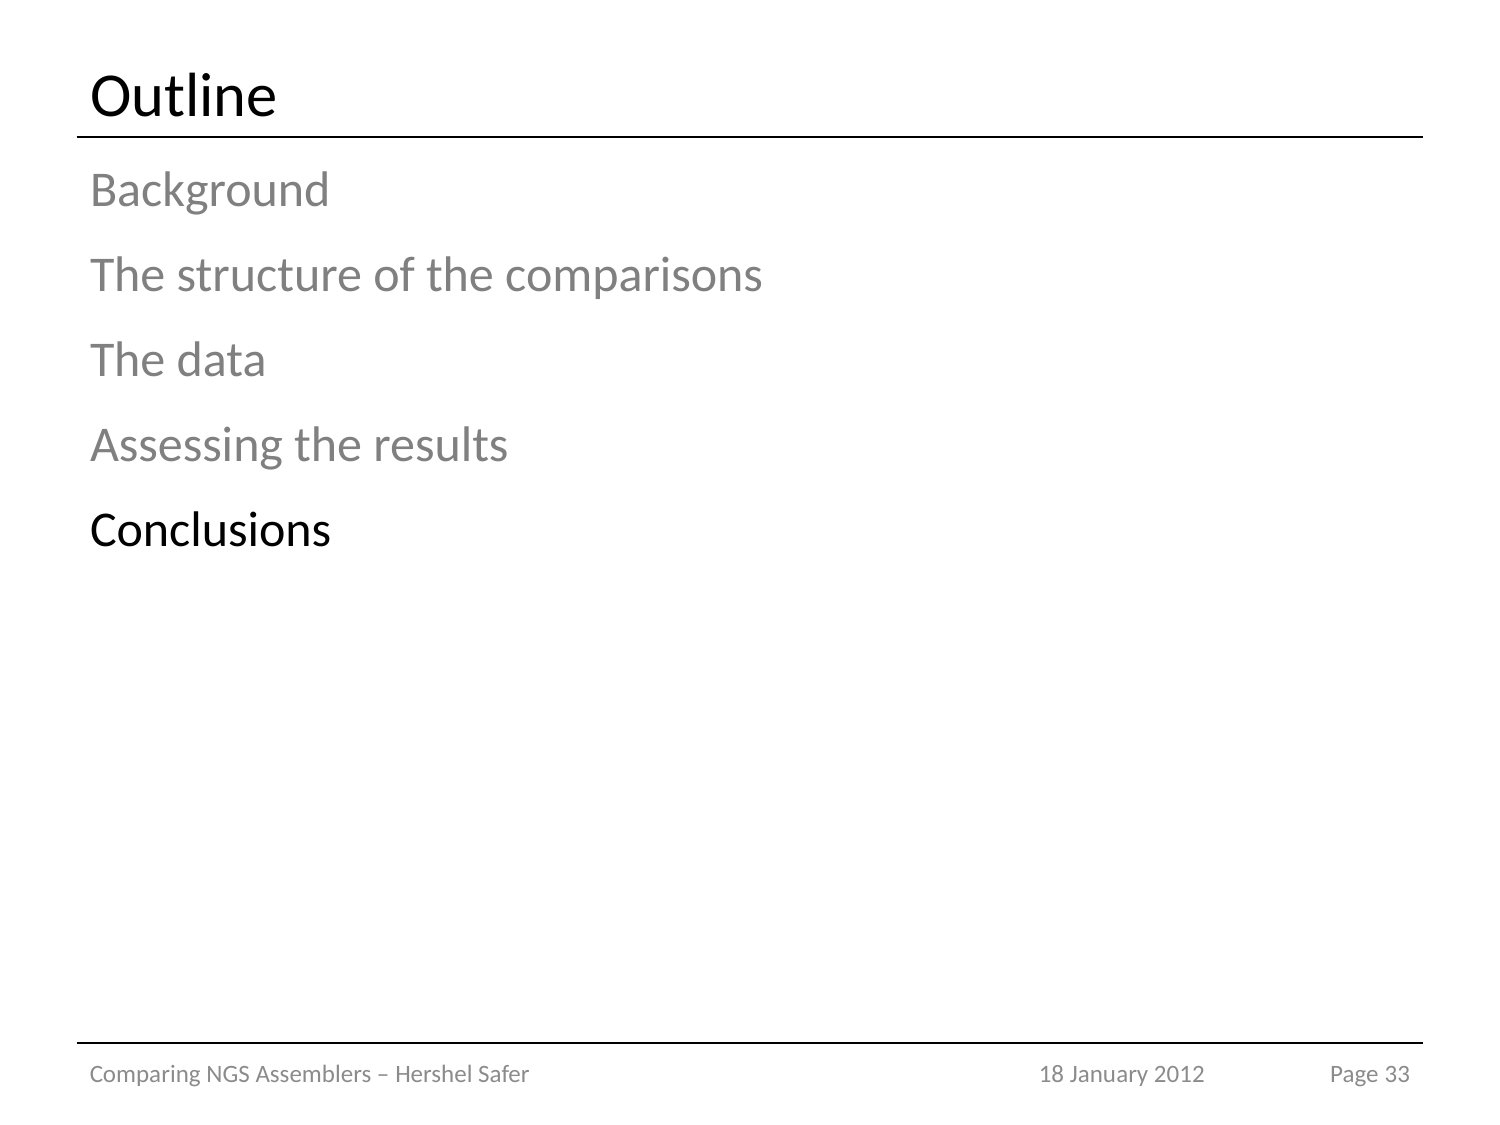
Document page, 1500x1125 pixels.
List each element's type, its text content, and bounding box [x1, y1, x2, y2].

footer 18 January 2012 [986, 1042, 1258, 1103]
list Background The structure of the comparisons The data Assessing the results Conclusions [75, 149, 1425, 1035]
slide_number Comparing NGS Assemblers – Hershel Safer [75, 1042, 975, 1103]
title Outline [75, 45, 1425, 138]
slide_number Page 33 [1269, 1042, 1425, 1103]
